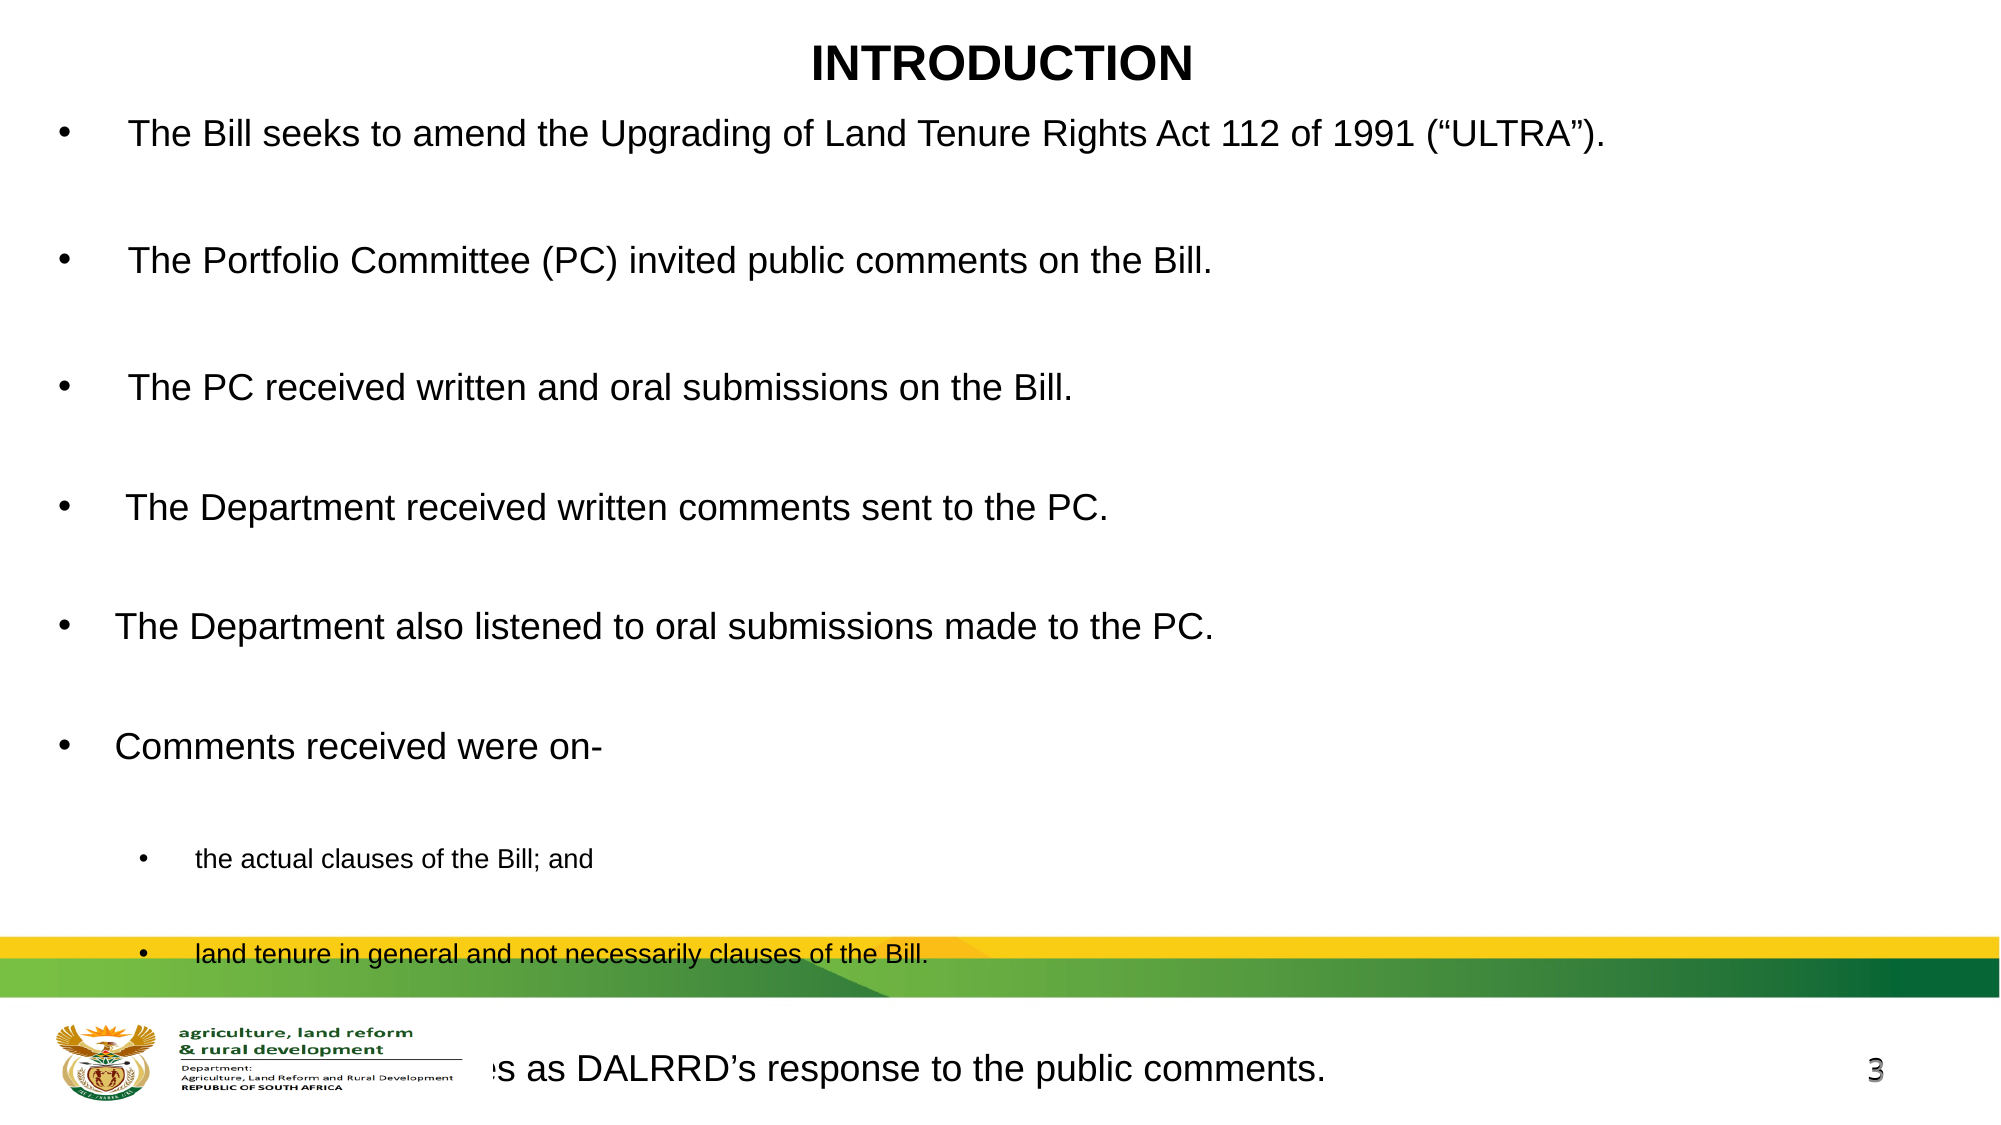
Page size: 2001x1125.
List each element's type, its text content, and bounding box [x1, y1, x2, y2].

list The Bill seeks to amend the Upgrading of Land Tenure Rights Act 112 of 1991 (“ULTRA”). The Portfolio Committee (PC) invited public comments on the Bill. The PC received written and oral submissions on the Bill. The Department received written comments sent to the PC. The Department also listened to oral submissions made to the PC. Comments received were on- the actual clauses of the Bill; and land tenure in general and not necessarily clauses of the Bill. The presentation serves as DALRRD’s response to the public comments. [43, 101, 1969, 953]
title INTRODUCTION [102, 19, 1903, 101]
picture [0, 909, 2000, 1125]
slide_number 3 [1433, 1042, 1900, 1103]
